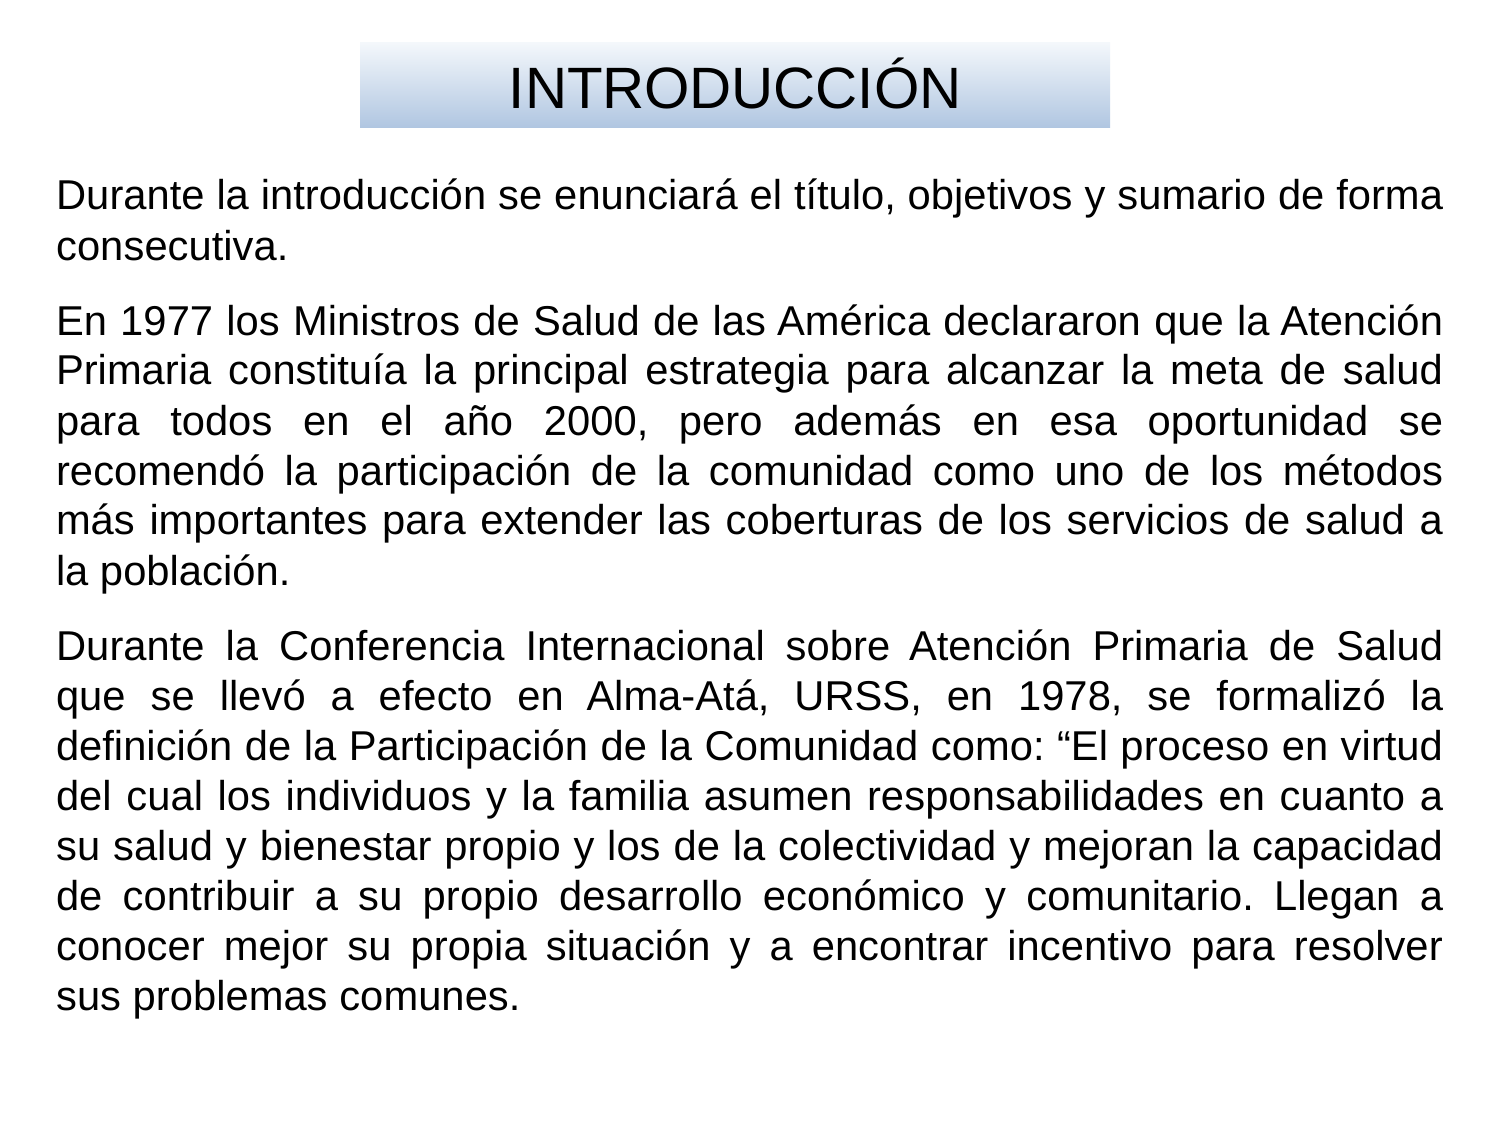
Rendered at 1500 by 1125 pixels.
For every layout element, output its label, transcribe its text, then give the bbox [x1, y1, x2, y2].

text_box INTRODUCCIÓN [360, 42, 1111, 128]
text_box Durante la introducción se enunciará el título, objetivos y sumario de forma consecutiva. En 1977 los Ministros de Salud de las América declararon que la Atención Primaria constituía la principal estrategia para alcanzar la meta de salud para todos en el año 2000, pero además en esa oportunidad se recomendó la participación de la comunidad como uno de los métodos más importantes para extender las coberturas de los servicios de salud a la población. Durante la Conferencia Internacional sobre Atención Primaria de Salud que se llevó a efecto en Alma-Atá, URSS, en 1978, se formalizó la definición de la Participación de la Comunidad como: “El proceso en virtud del cual los individuos y la familia asumen responsabilidades en cuanto a su salud y bienestar propio y los de la colectividad y mejoran la capacidad de contribuir a su propio desarrollo económico y comunitario. Llegan a conocer mejor su propia situación y a encontrar incentivo para resolver sus problemas comunes. [41, 160, 1459, 1026]
